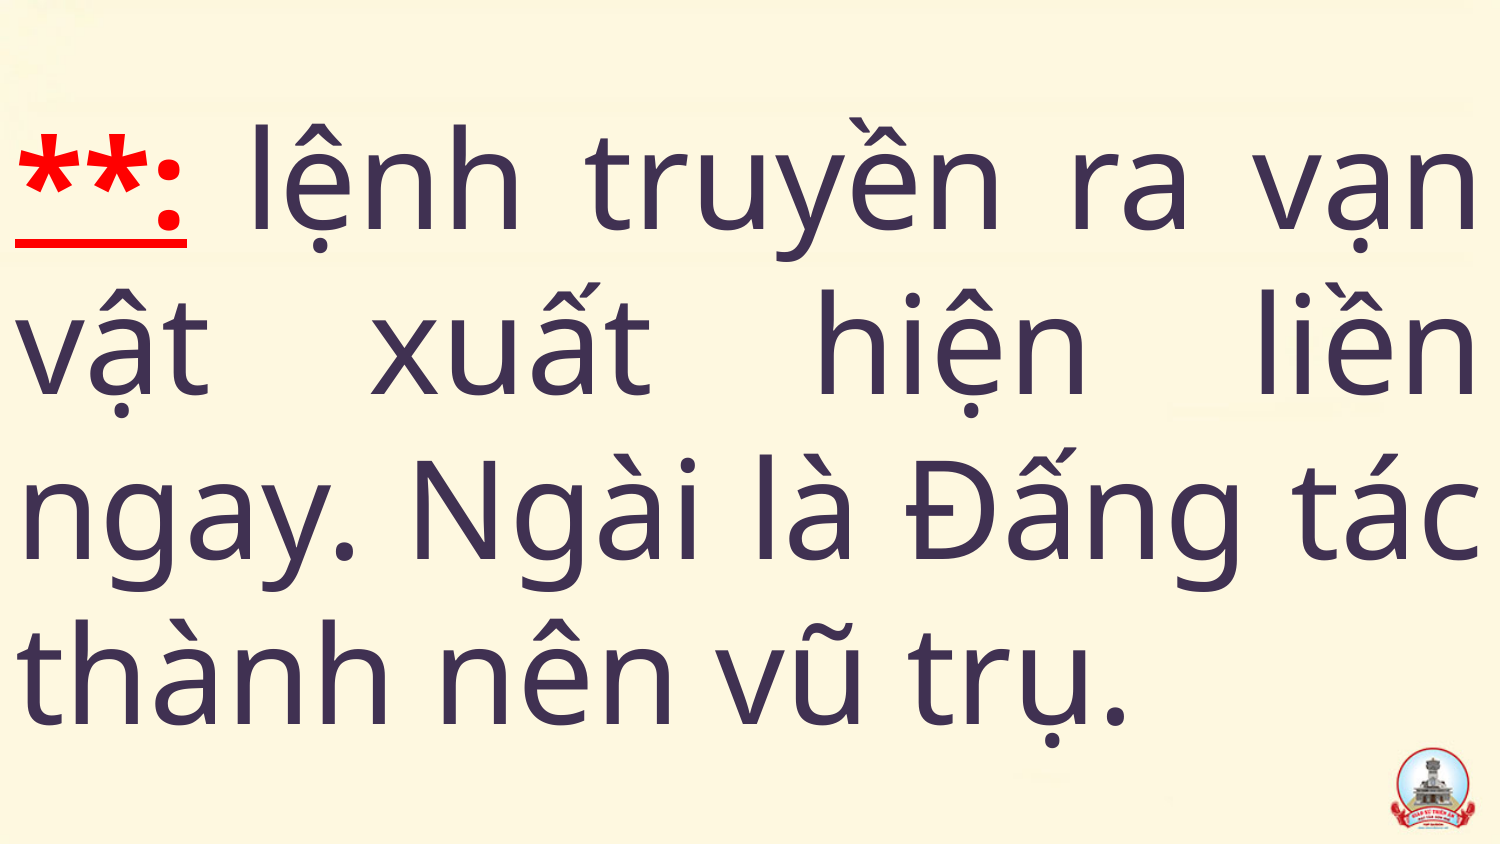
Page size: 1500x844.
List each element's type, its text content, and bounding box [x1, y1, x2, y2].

title **: lệnh truyền ra vạn vật xuất hiện liền ngay. Ngài là Đấng tác thành nên vũ trụ. [0, 0, 1500, 844]
